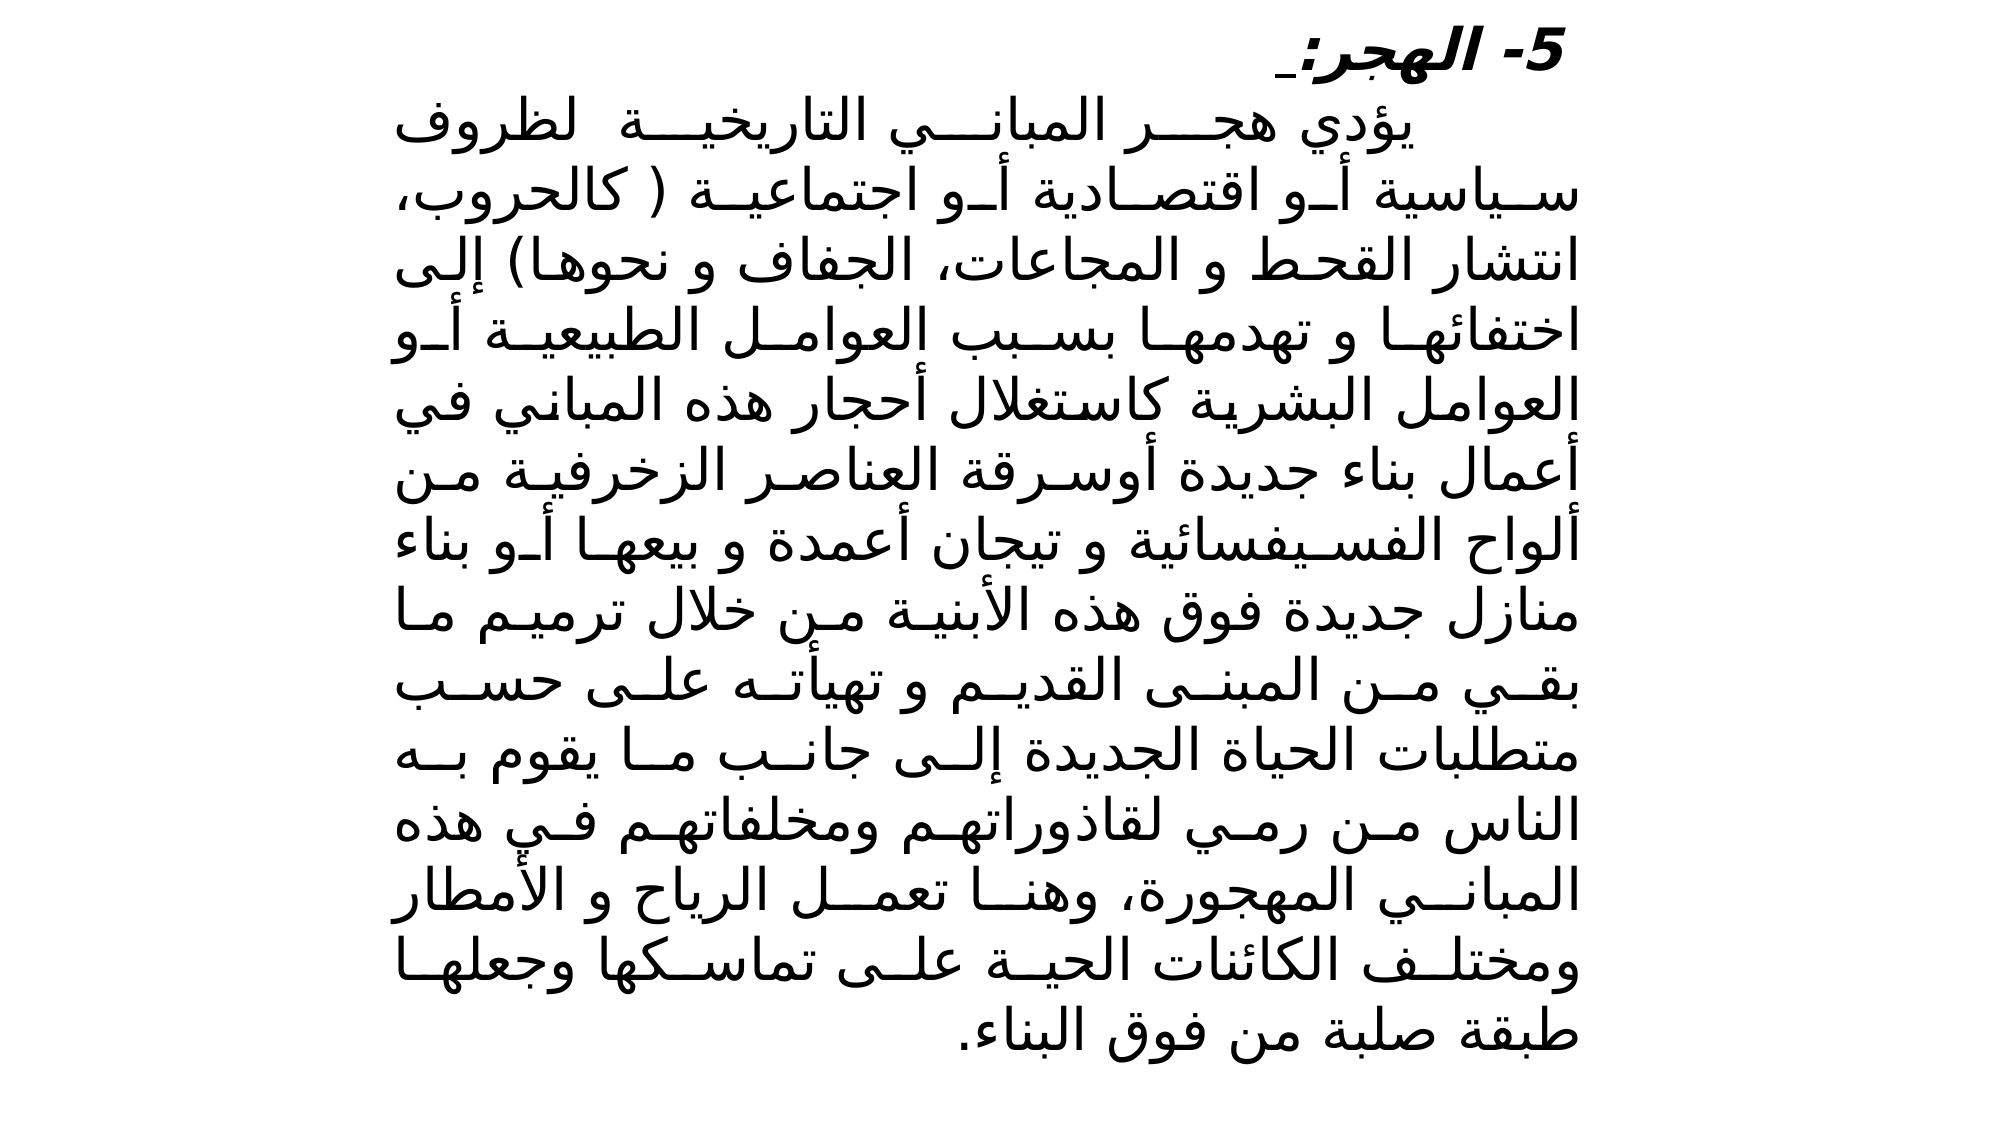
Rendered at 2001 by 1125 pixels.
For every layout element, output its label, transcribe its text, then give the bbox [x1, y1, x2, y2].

text_box 5- الهجر: يؤدي هجر المباني التاريخية لظروف سياسية أو اقتصادية أو اجتماعية ( كالحروب، انتشار القحط و المجاعات، الجفاف و نحوها) إلى اختفائها و تهدمها بسبب العوامل الطبيعية أو العوامل البشرية كاستغلال أحجار هذه المباني في أعمال بناء جديدة أوسرقة العناصر الزخرفية من ألواح الفسيفسائية و تيجان أعمدة و بيعها أو بناء منازل جديدة فوق هذه الأبنية من خلال ترميم ما بقي من المبنى القديم و تهيأته على حسب متطلبات الحياة الجديدة إلى جانب ما يقوم به الناس من رمي لقاذوراتهم ومخلفاتهم في هذه المباني المهجورة، وهنا تعمل الرياح و الأمطار ومختلف الكائنات الحية على تماسكها وجعلها طبقة صلبة من فوق البناء. [378, 4, 1598, 1070]
